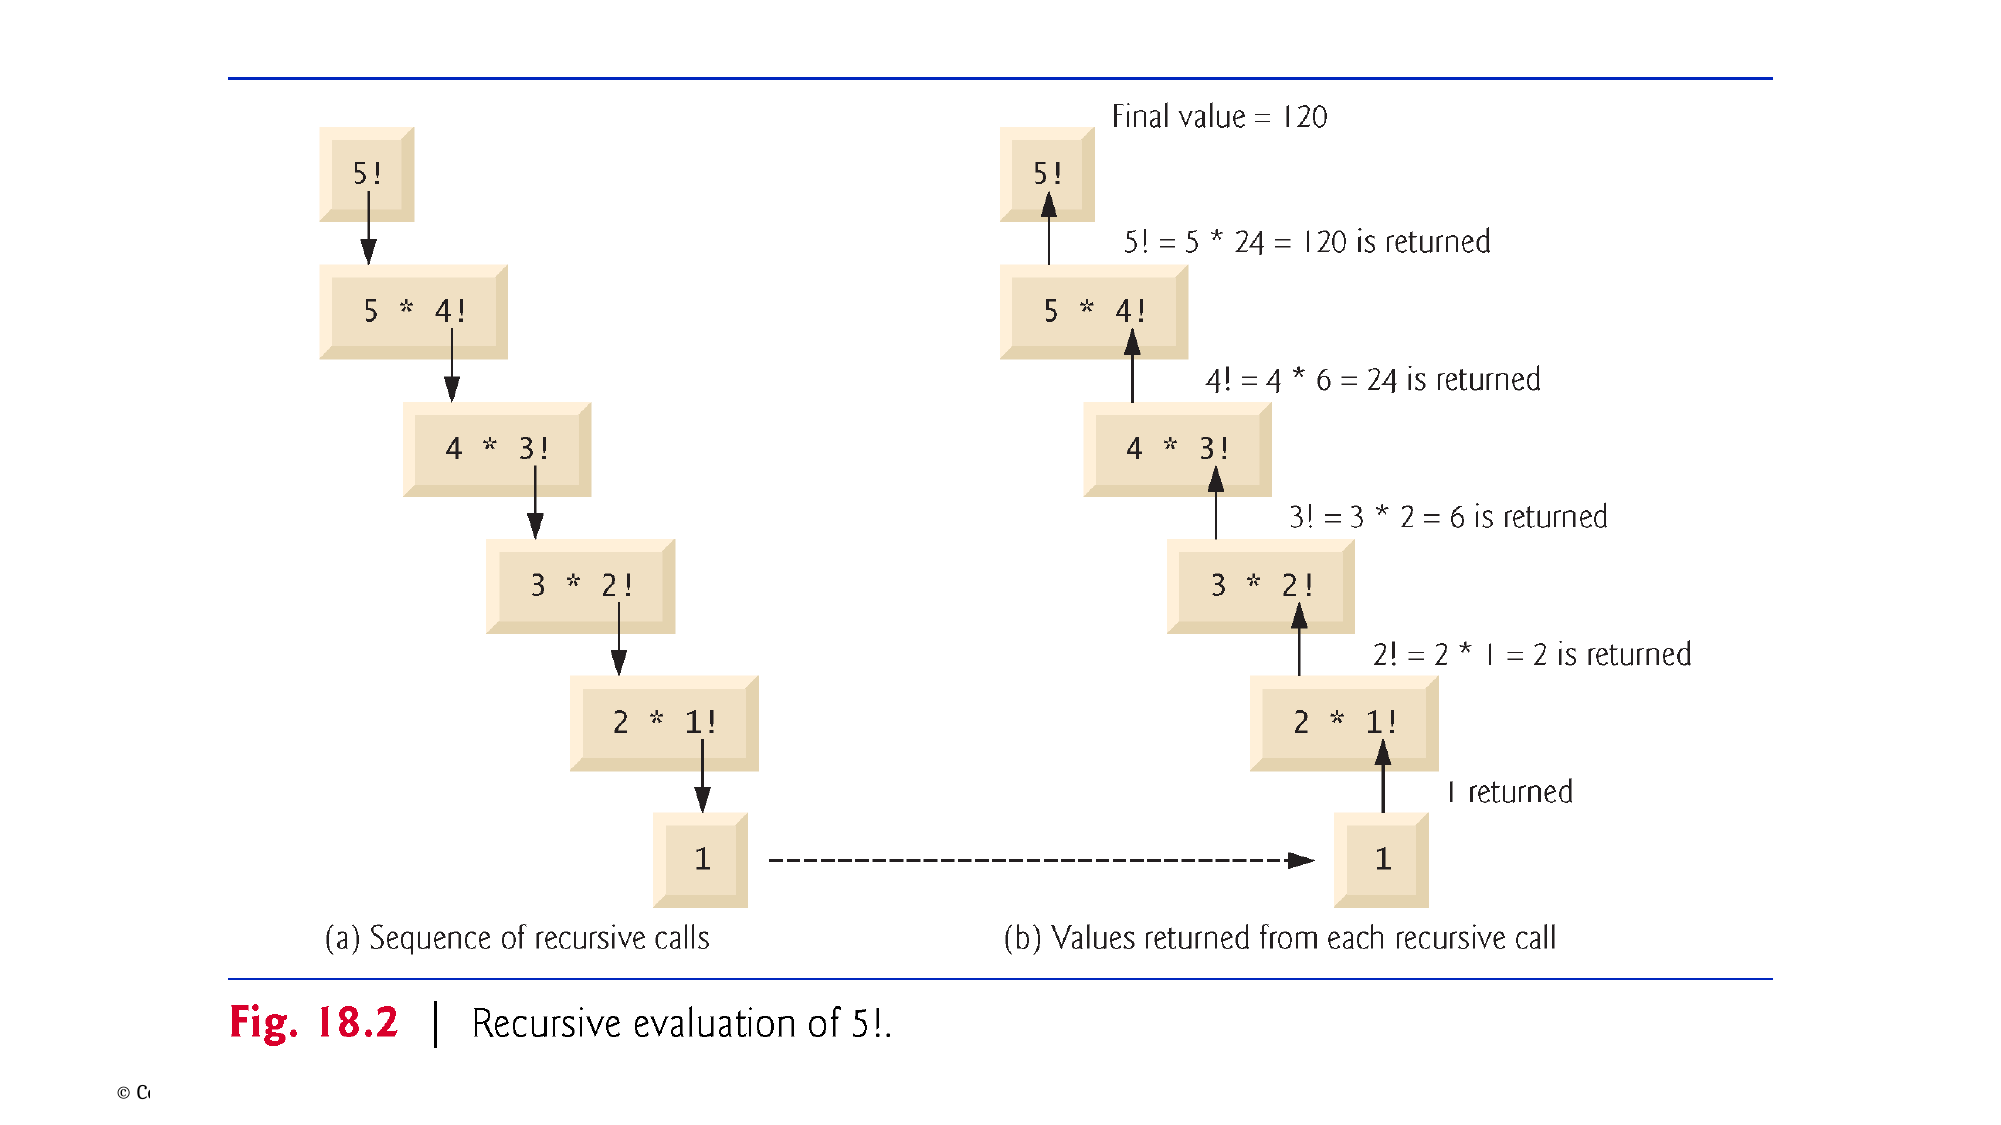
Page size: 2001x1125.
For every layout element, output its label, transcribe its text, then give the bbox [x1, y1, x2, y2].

footer © Copyright 1992-2018 by Pearson Education, Inc. All Rights Reserved. [99, 1051, 143, 1112]
picture [149, 0, 1850, 1125]
